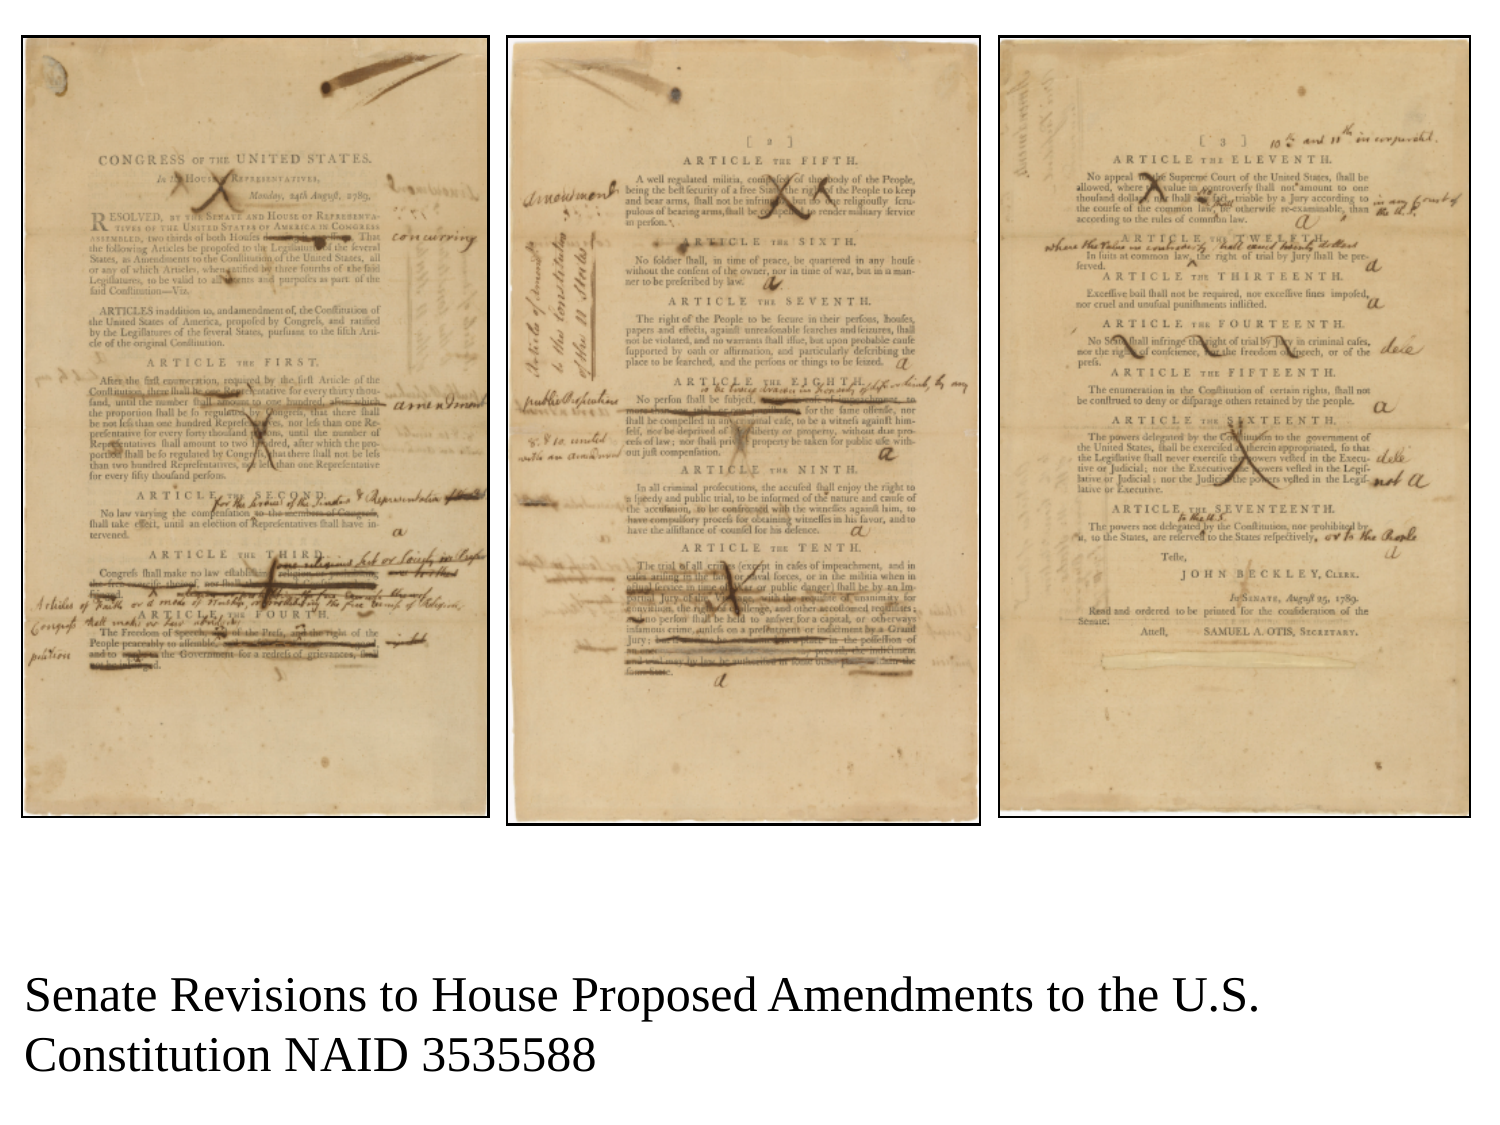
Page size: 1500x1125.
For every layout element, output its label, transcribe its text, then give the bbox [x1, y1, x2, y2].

picture [507, 37, 980, 824]
picture [999, 37, 1470, 817]
text_box Senate Revisions to House Proposed Amendments to the U.S. Constitution NAID 3535588 [9, 946, 1479, 1097]
picture [23, 37, 488, 817]
